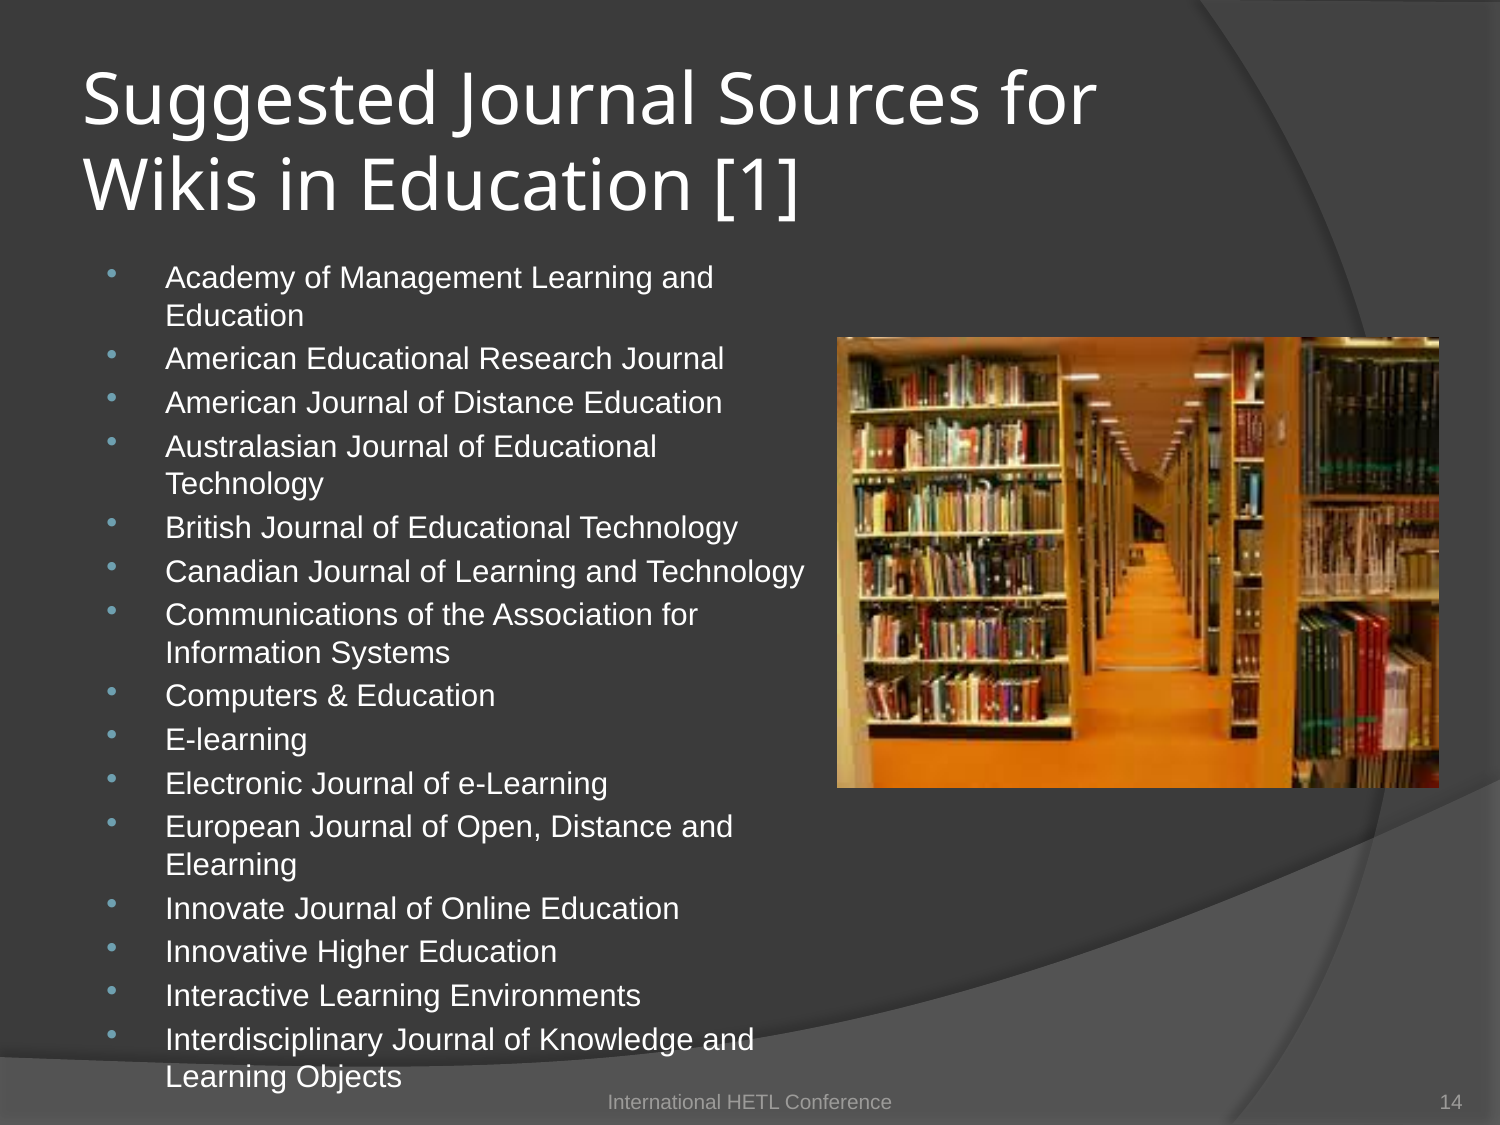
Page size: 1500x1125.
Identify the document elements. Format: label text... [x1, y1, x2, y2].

title Suggested Journal Sources for Wikis in Education [1] [75, 45, 1300, 233]
picture [837, 337, 1439, 788]
slide_number 14 [1337, 1053, 1463, 1114]
footer International HETL Conference [512, 1053, 988, 1114]
list Academy of Management Learning and Education American Educational Research Journal American Journal of Distance Education Australasian Journal of Educational Technology British Journal of Educational Technology Canadian Journal of Learning and Technology Communications of the Association for Information Systems Computers & Education E-learning Electronic Journal of e-Learning European Journal of Open, Distance and Elearning Innovate Journal of Online Education Innovative Higher Education Interactive Learning Environments Interdisciplinary Journal of Knowledge and Learning Objects [87, 249, 838, 1113]
